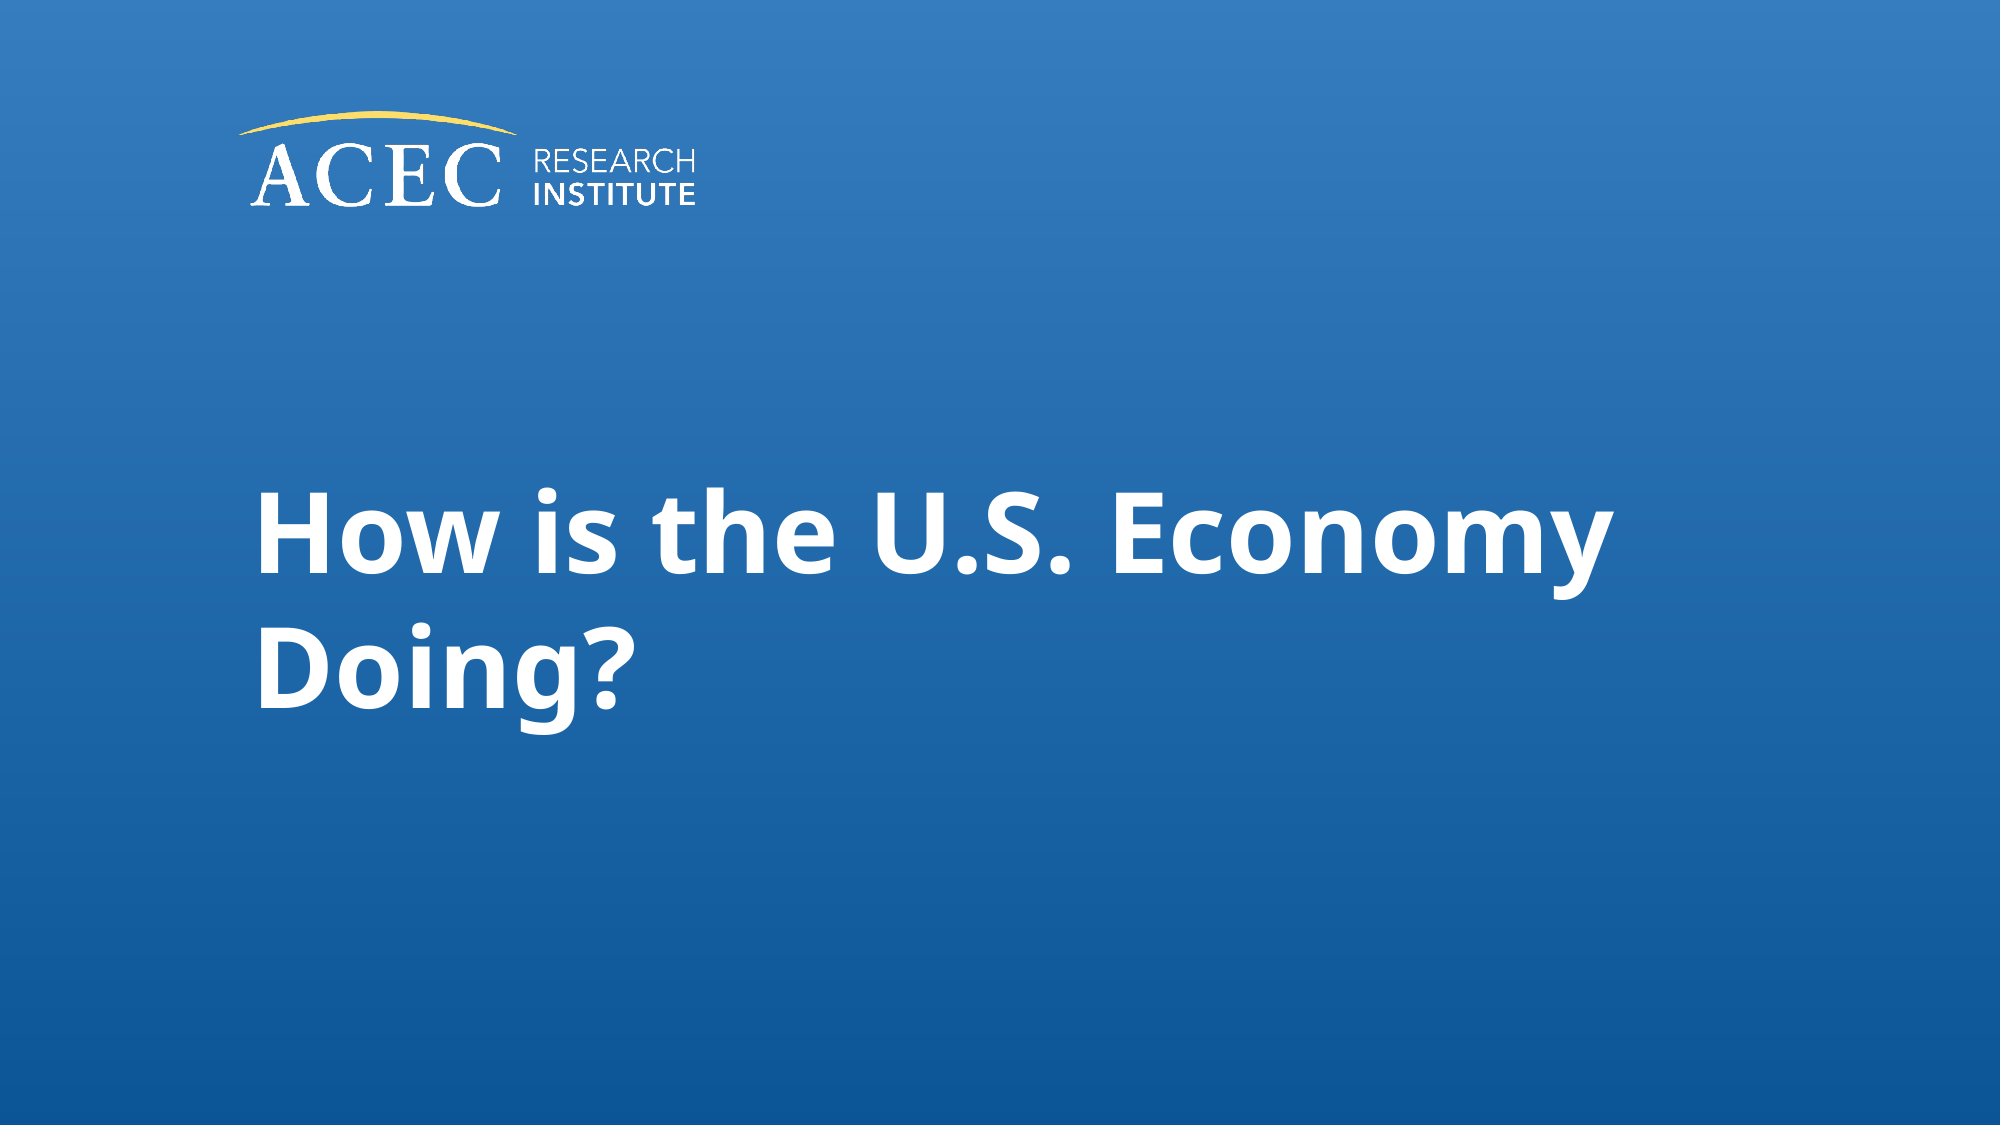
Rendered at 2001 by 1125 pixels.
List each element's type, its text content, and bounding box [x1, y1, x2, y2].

list How is the U.S. Economy Doing? [251, 460, 1785, 861]
picture [238, 111, 695, 207]
